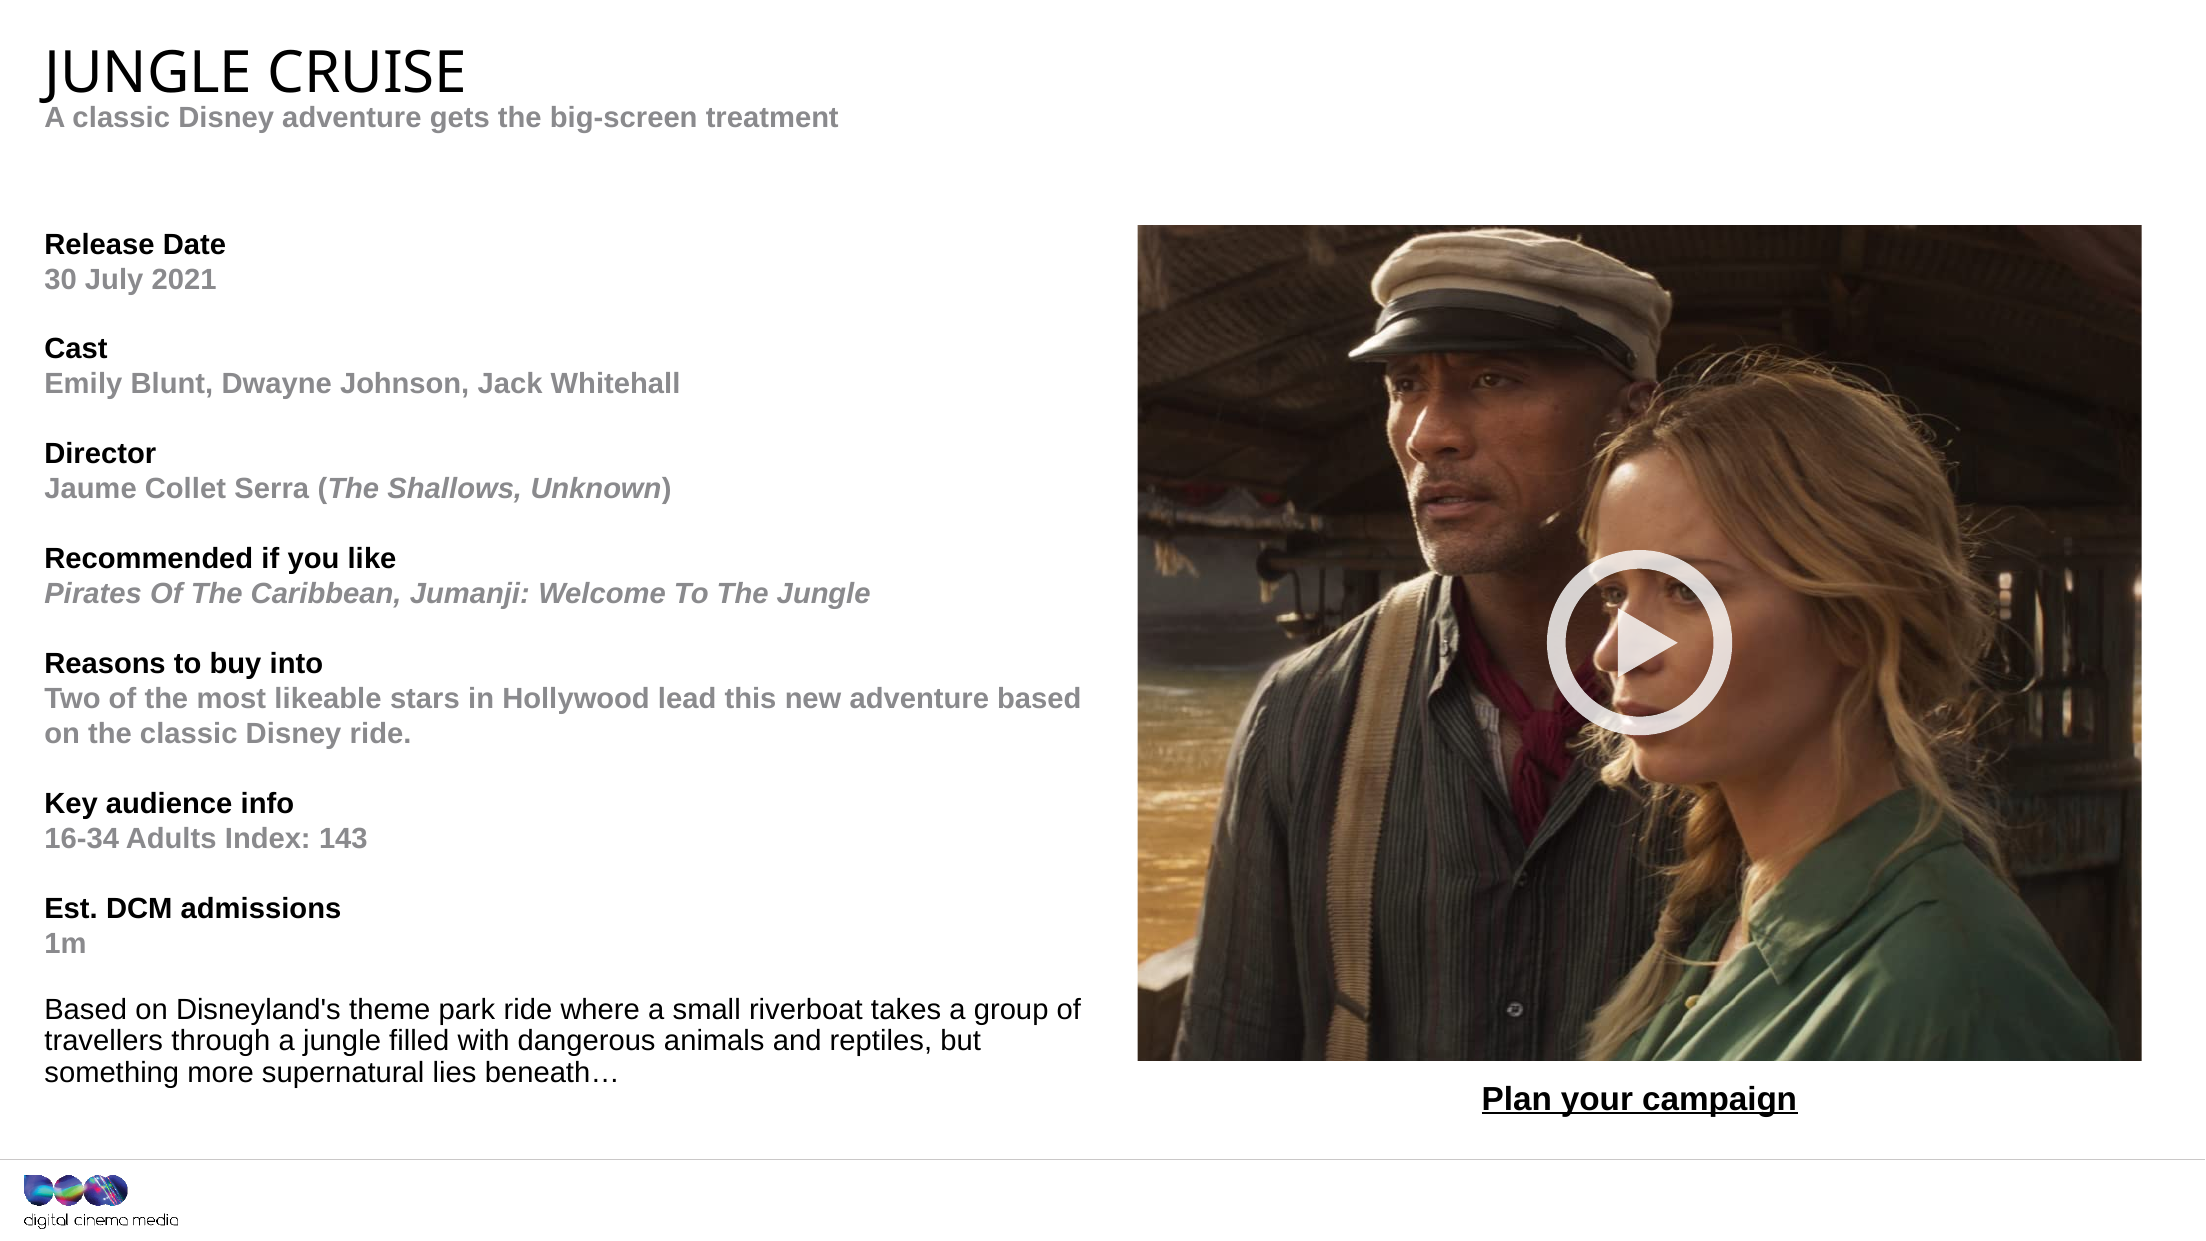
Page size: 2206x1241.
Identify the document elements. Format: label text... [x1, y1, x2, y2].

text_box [1546, 549, 1733, 736]
picture [24, 1175, 178, 1229]
list A classic Disney adventure gets the big-screen treatment [44, 102, 2083, 174]
picture [1137, 224, 2142, 1061]
title Jungle cruise [44, 44, 2081, 93]
text_box Plan your campaign [1192, 1069, 2087, 1124]
list Release Date 30 July 2021 Cast Emily Blunt, Dwayne Johnson, Jack Whitehall Director Jaume Collet Serra (The Shallows, Unknown) Recommended if you like Pirates Of The Caribbean, Jumanji: Welcome To The Jungle Reasons to buy into Two of the most likeable stars in Hollywood lead this new adventure based on the classic Disney ride. Key audience info 16-34 Adults Index: 143 Est. DCM admissions 1m Based on Disneyland's theme park ride where a small riverboat takes a group of travellers through a jungle filled with dangerous animals and reptiles, but something more supernatural lies beneath… [44, 225, 1086, 1070]
